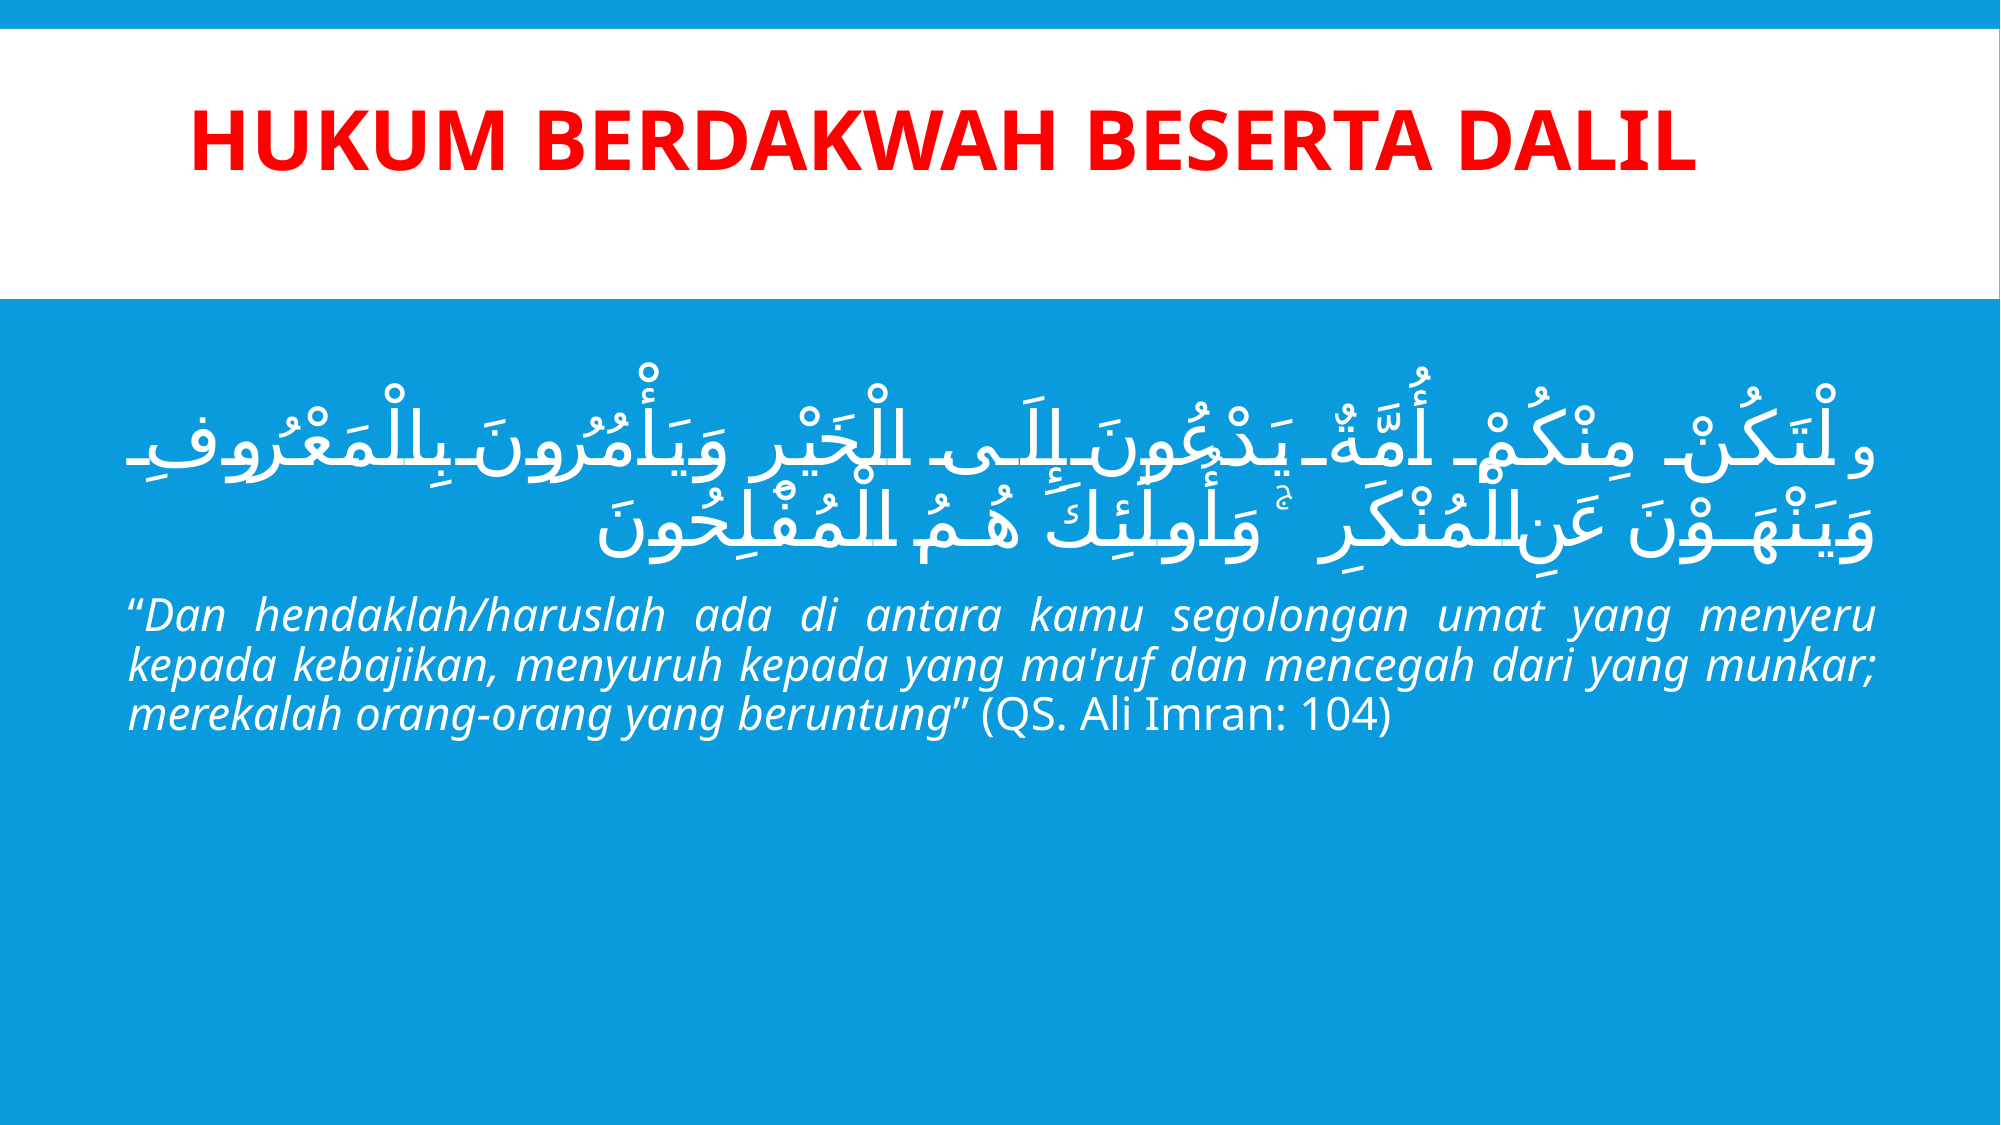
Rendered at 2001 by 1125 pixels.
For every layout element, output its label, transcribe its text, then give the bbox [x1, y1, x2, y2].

picture [1748, 387, 1759, 393]
picture [639, 363, 658, 382]
picture [1536, 387, 1547, 393]
title Hukum Berdakwah Beserta Dalil [112, 60, 1775, 229]
picture [1816, 384, 1835, 393]
picture [385, 384, 404, 393]
list ولْتَكُنْ مِنْكُمْ أُمَّةٌ يَدْعُونَ إِلَى الْخَيْرِ وَيَأْمُرُونَ بِالْمَعْرُوفِ وَيَنْهَوْنَ عَنِ الْمُنْكَرِ ۚ وَأُولَٰئِكَ هُمُ الْمُفْلِحُونَ “Dan hendaklah/haruslah ada di antara kamu segolongan umat yang menyeru kepada kebajikan, menyuruh kepada yang ma'ruf dan mencegah dari yang munkar; merekalah orang-orang yang beruntung” (QS. Ali Imran: 104) [112, 393, 1894, 1093]
picture [1410, 367, 1430, 387]
picture [643, 389, 653, 393]
picture [868, 384, 887, 393]
